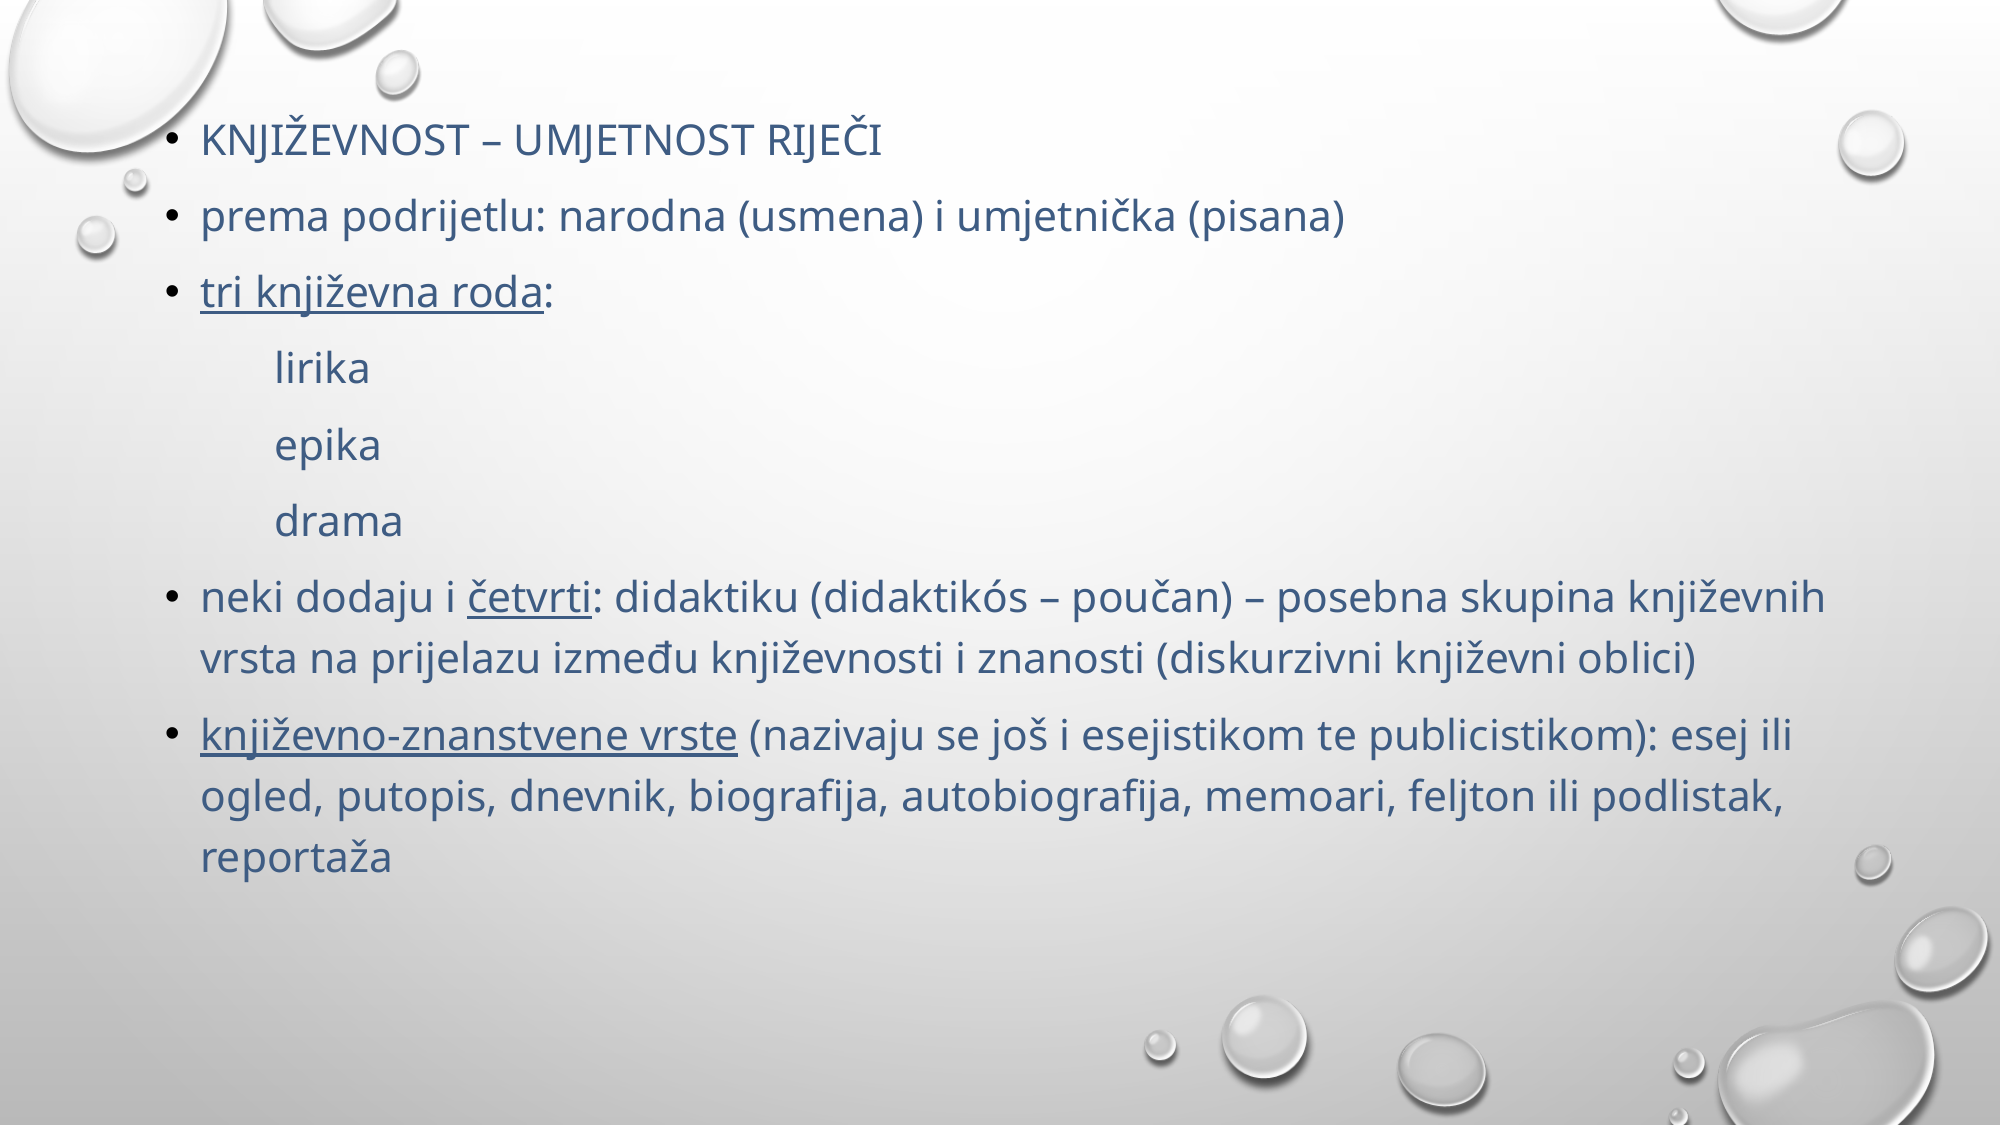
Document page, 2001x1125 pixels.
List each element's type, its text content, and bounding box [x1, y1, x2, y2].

picture [0, 0, 2000, 1125]
list KNJIŽEVNOST – UMJETNOST RIJEČI prema podrijetlu: narodna (usmena) i umjetnička (pisana) tri književna roda: lirika epika drama neki dodaju i četvrti: didaktiku (didaktikós – poučan) – posebna skupina književnih vrsta na prijelazu između književnosti i znanosti (diskurzivni književni oblici) književno-znanstvene vrste (nazivaju se još i esejistikom te publicistikom): esej ili ogled, putopis, dnevnik, biografija, autobiografija, memoari, feljton ili podlistak, reportaža [149, 95, 1850, 950]
